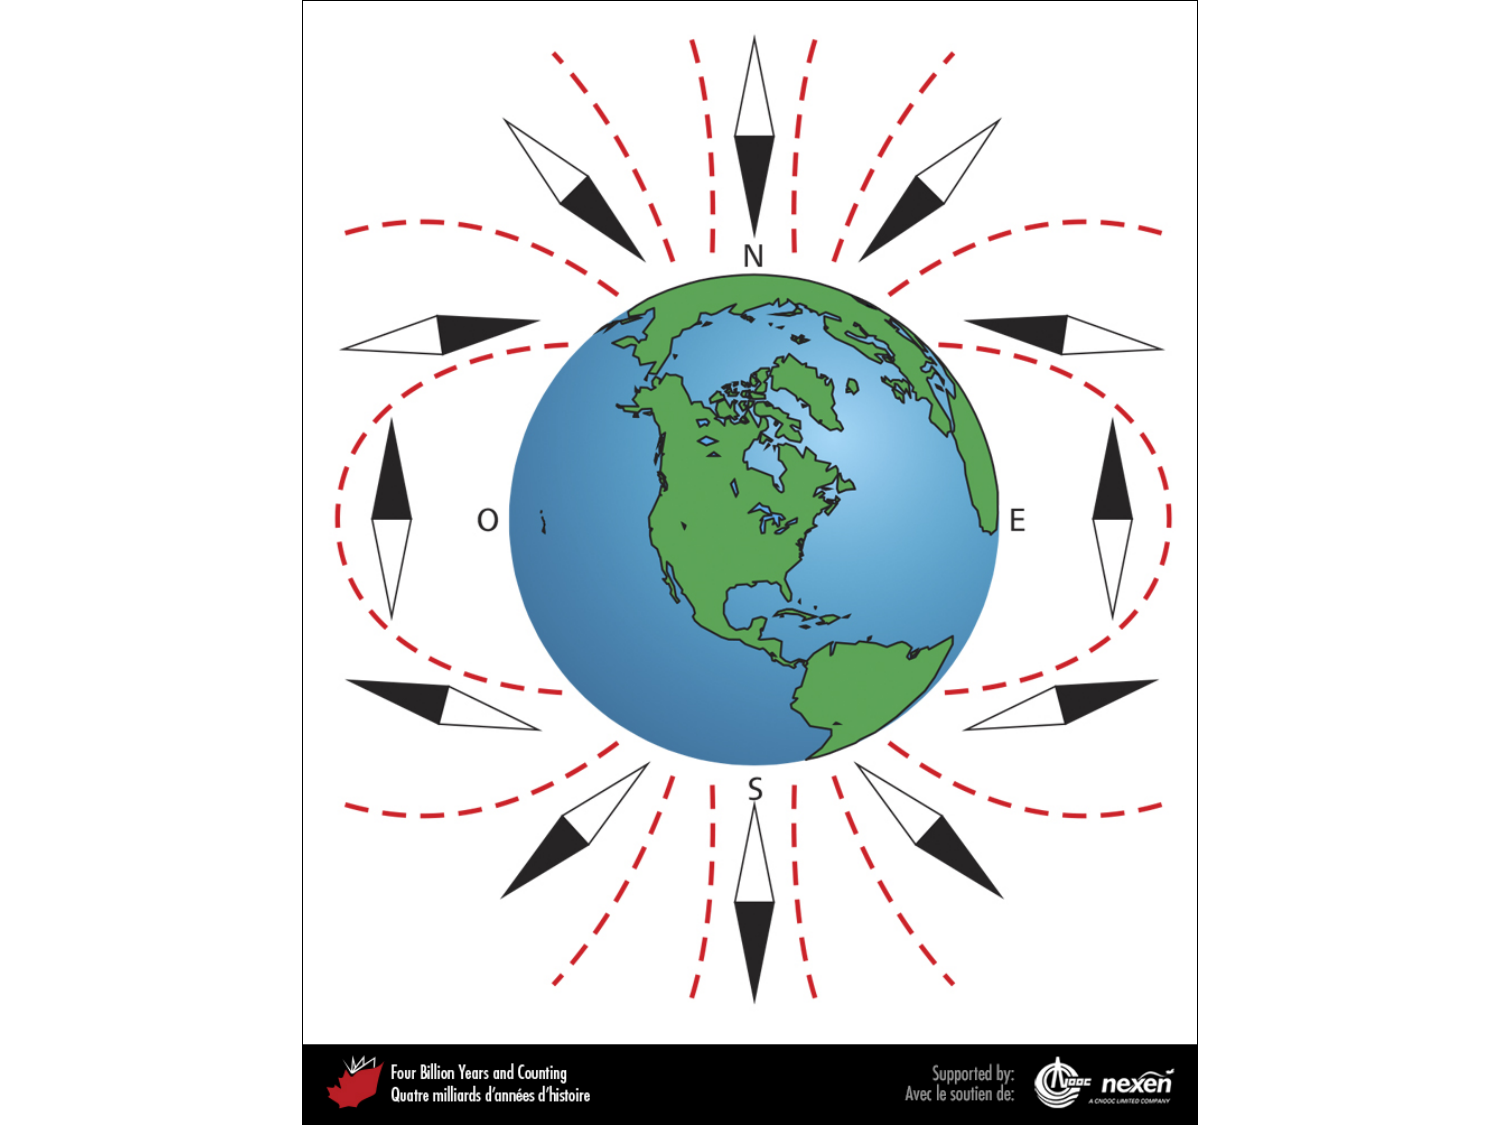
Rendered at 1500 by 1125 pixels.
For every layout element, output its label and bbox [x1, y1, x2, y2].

picture [301, 0, 1198, 1125]
